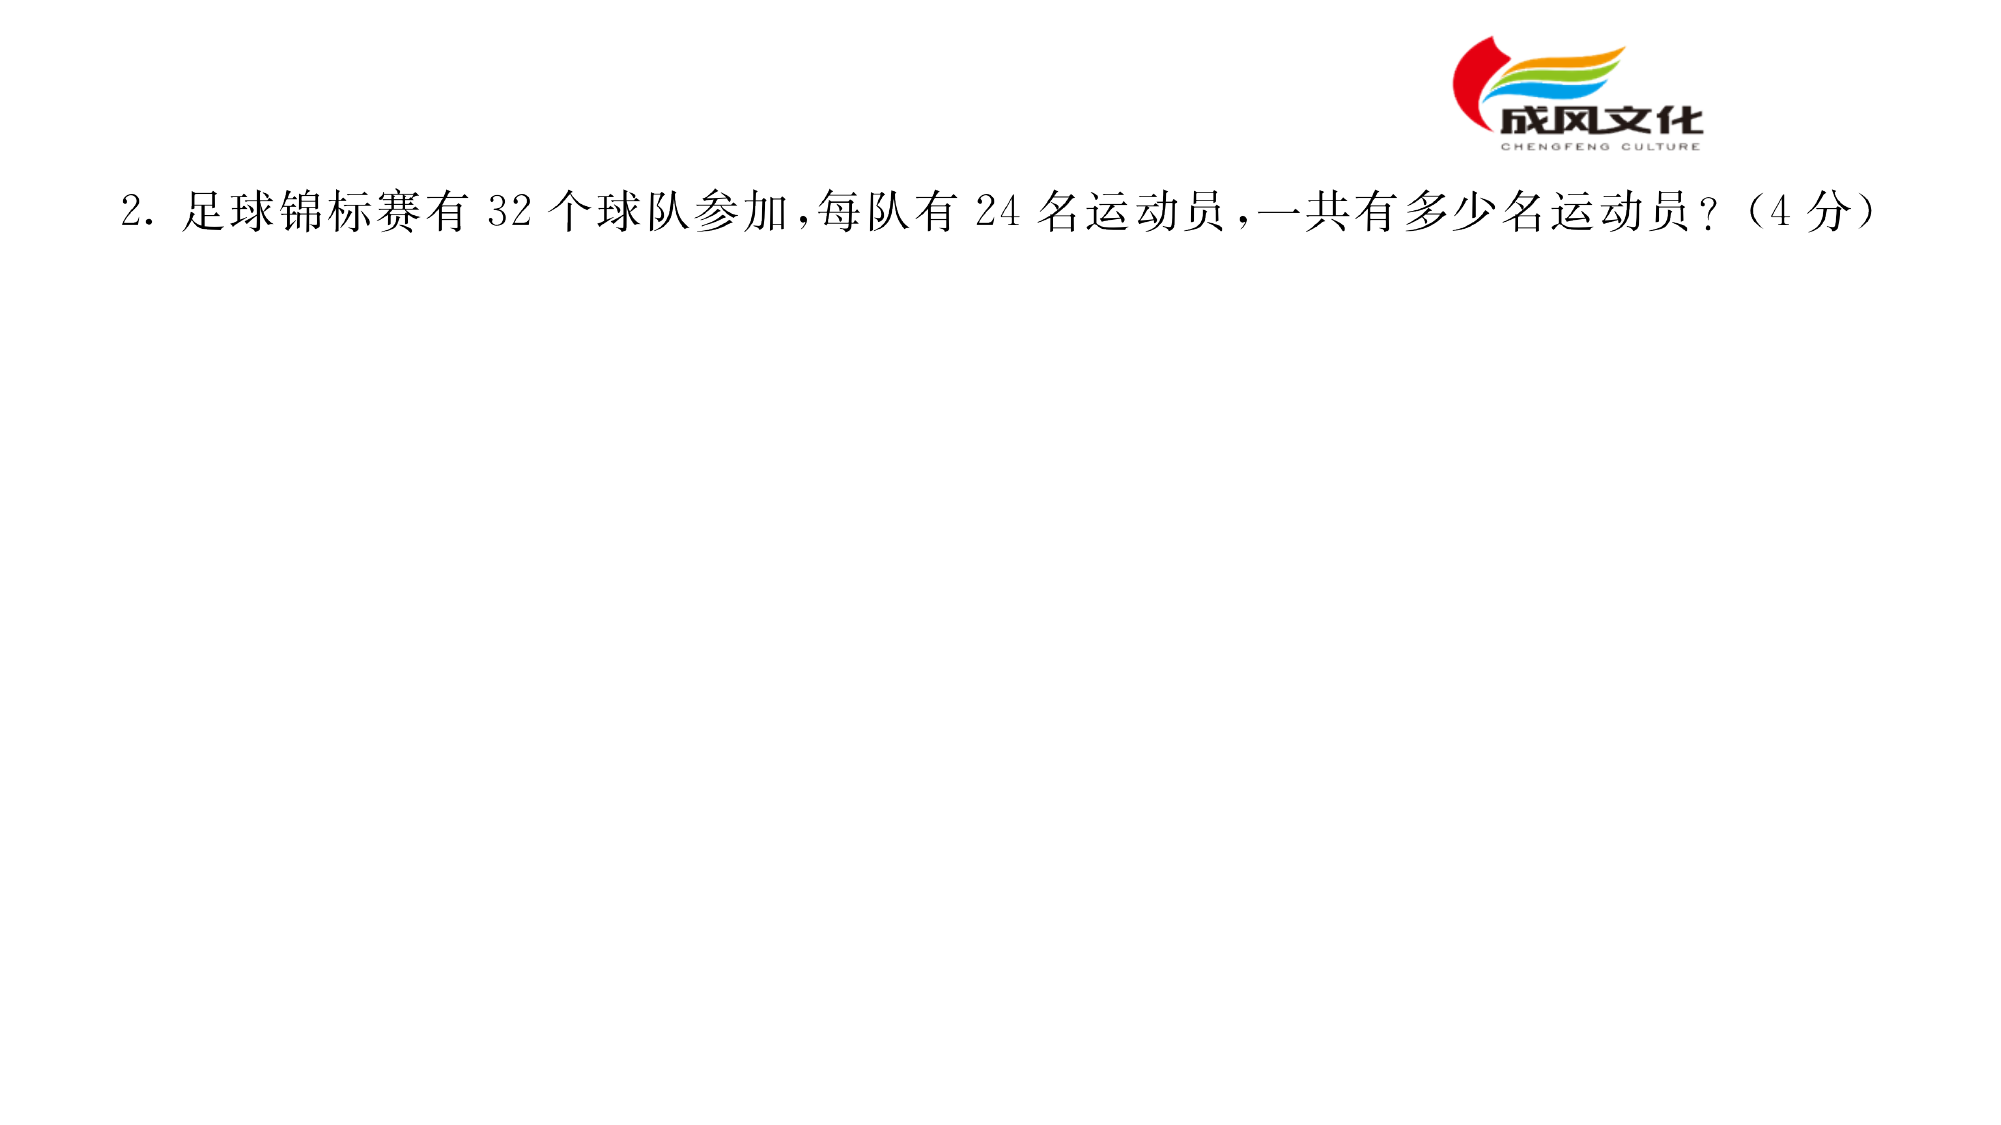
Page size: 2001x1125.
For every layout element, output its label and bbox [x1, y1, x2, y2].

picture [118, 30, 2000, 434]
